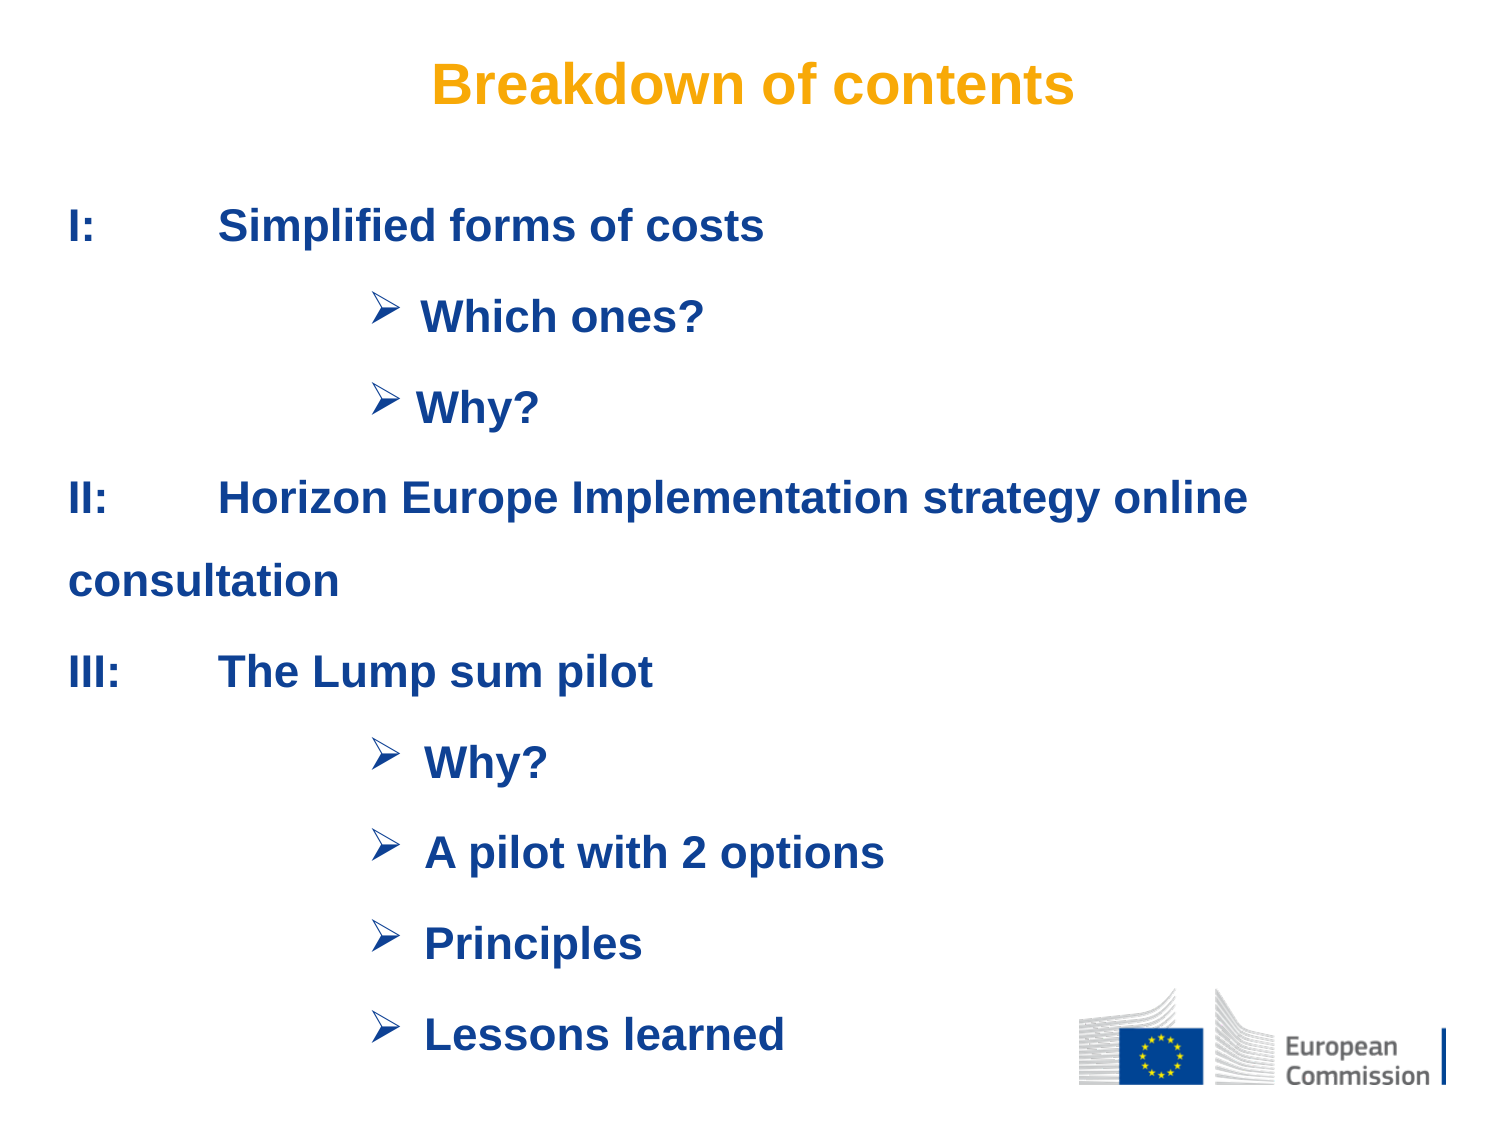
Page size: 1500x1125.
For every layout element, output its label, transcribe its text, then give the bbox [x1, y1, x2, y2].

title Breakdown of contents [19, 38, 1500, 157]
picture [1078, 1068, 1447, 1086]
text_box I: Simplified forms of costs Which ones? Why? II: Horizon Europe Implementation strategy online consultation III: The Lump sum pilot Why? A pilot with 2 options Principles Lessons learned [53, 160, 1459, 1068]
